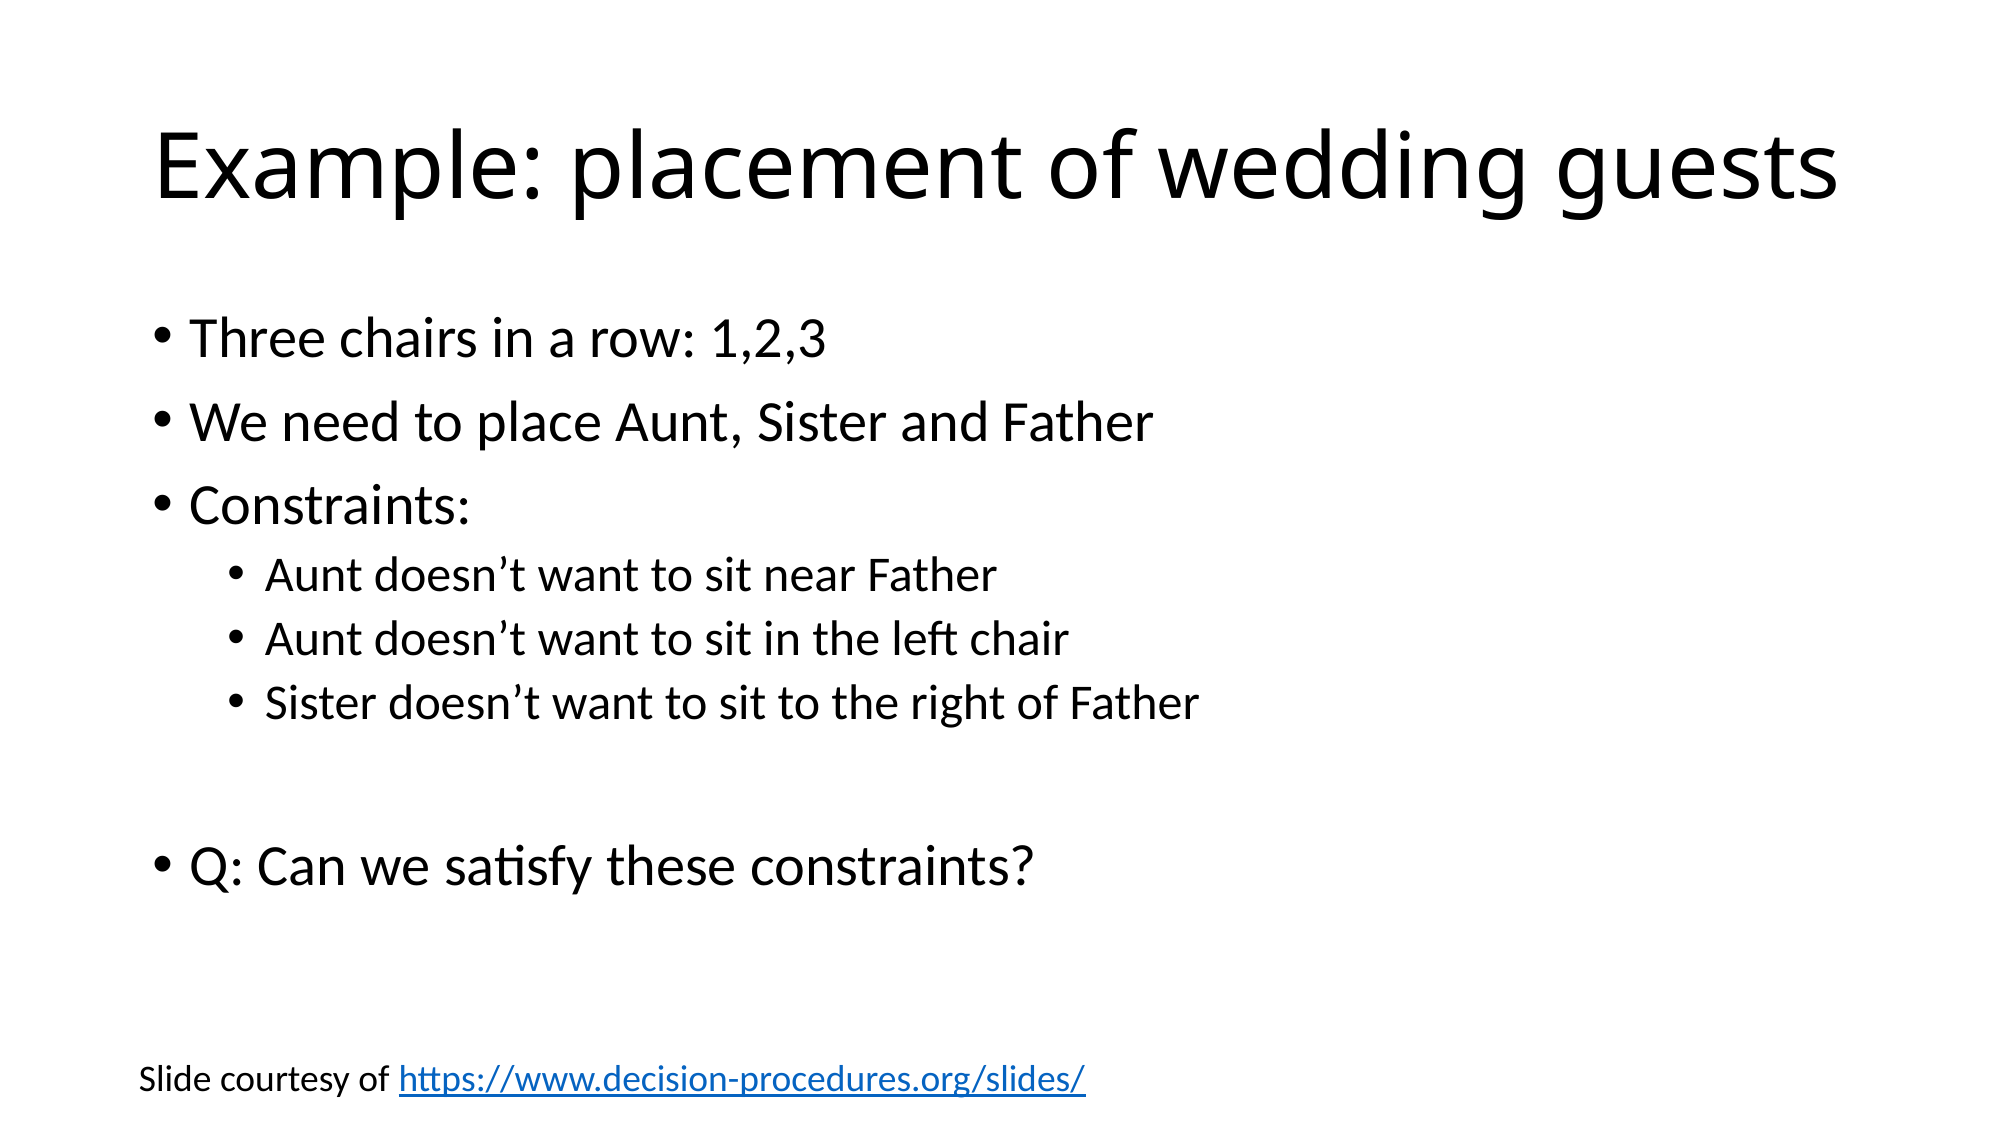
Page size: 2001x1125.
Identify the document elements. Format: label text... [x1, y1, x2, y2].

list Three chairs in a row: 1,2,3 We need to place Aunt, Sister and Father Constraints: Aunt doesn’t want to sit near Father Aunt doesn’t want to sit in the left chair Sister doesn’t want to sit to the right of Father Q: Can we satisfy these constraints? [137, 299, 1863, 1014]
text_box Slide courtesy of https://www.decision-procedures.org/slides/ [124, 1046, 1434, 1107]
title Example: placement of wedding guests [137, 59, 1863, 278]
